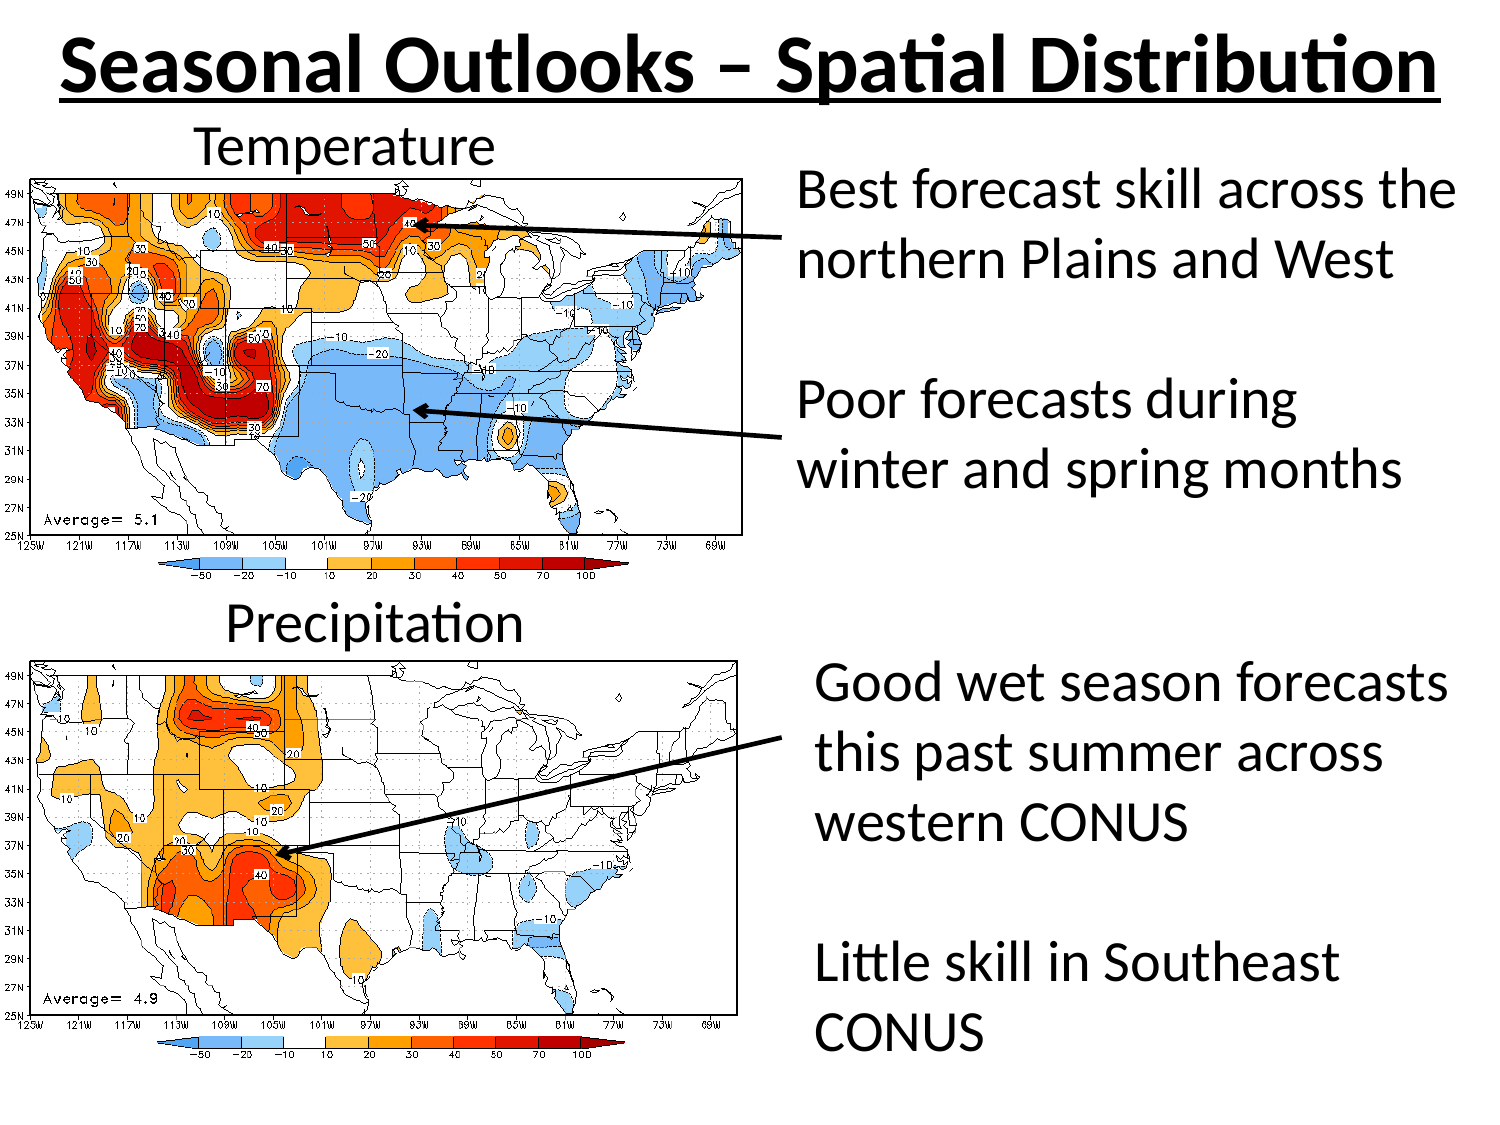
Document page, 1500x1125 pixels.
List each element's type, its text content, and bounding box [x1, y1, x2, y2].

text_box Good wet season forecasts this past summer across western CONUS Little skill in Southeast CONUS [799, 635, 1475, 1071]
text_box Best forecast skill across the northern Plains and West Poor forecasts during winter and spring months [781, 143, 1475, 508]
picture [0, 174, 751, 591]
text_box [412, 224, 782, 238]
text_box Precipitation [210, 600, 588, 648]
text_box Temperature [178, 99, 572, 173]
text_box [412, 409, 782, 438]
text_box Seasonal Outlooks – Spatial Distribution [0, 2, 1500, 117]
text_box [274, 737, 782, 856]
picture [0, 649, 742, 1061]
